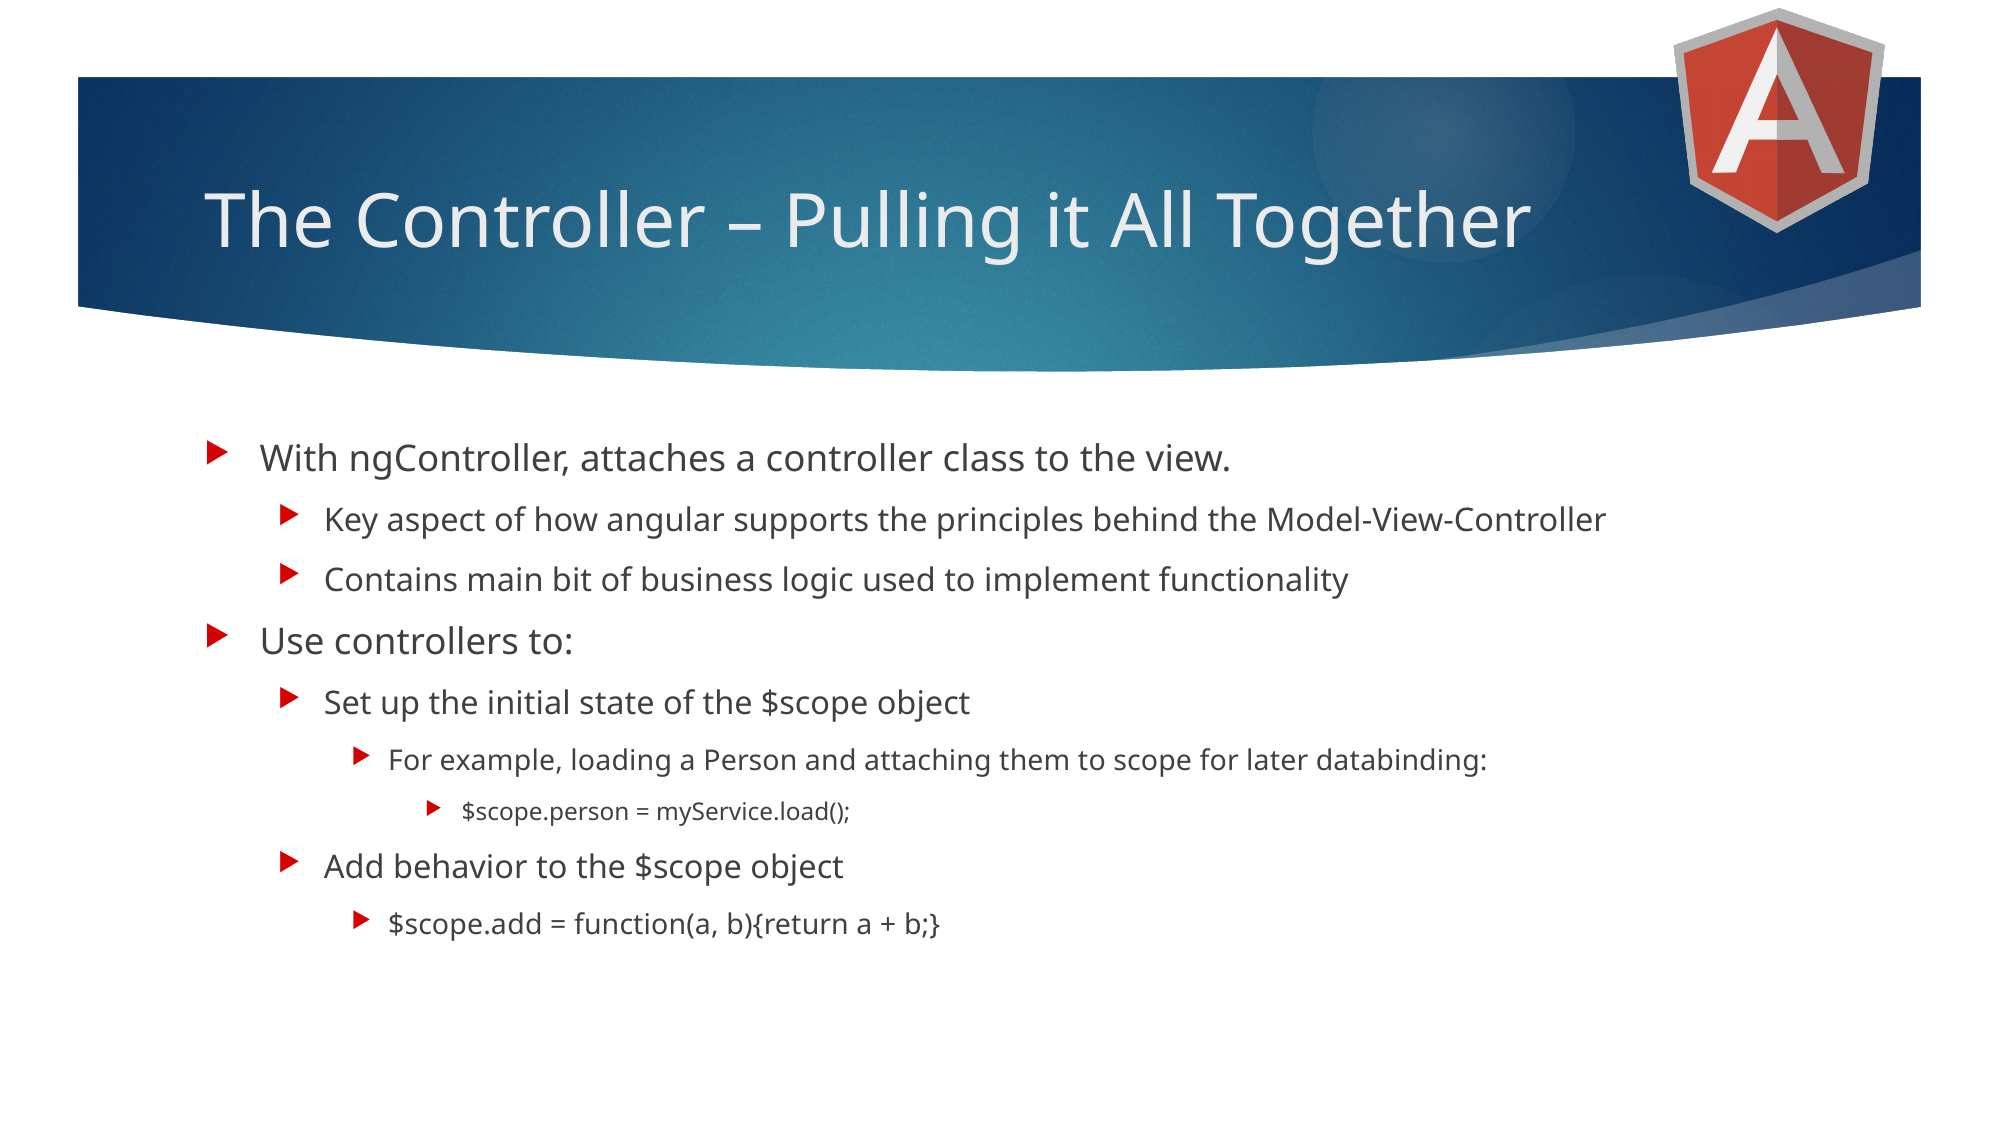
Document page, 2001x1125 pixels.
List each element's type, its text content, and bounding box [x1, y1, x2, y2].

picture [1673, 8, 1885, 234]
list With ngController, attaches a controller class to the view. Key aspect of how angular supports the principles behind the Model-View-Controller Contains main bit of business logic used to implement functionality Use controllers to: Set up the initial state of the $scope object For example, loading a Person and attaching them to scope for later databinding: $scope.person = myService.load(); Add behavior to the $scope object $scope.add = function(a, b){return a + b;} [189, 427, 1627, 988]
title The Controller – Pulling it All Together [189, 159, 1627, 276]
